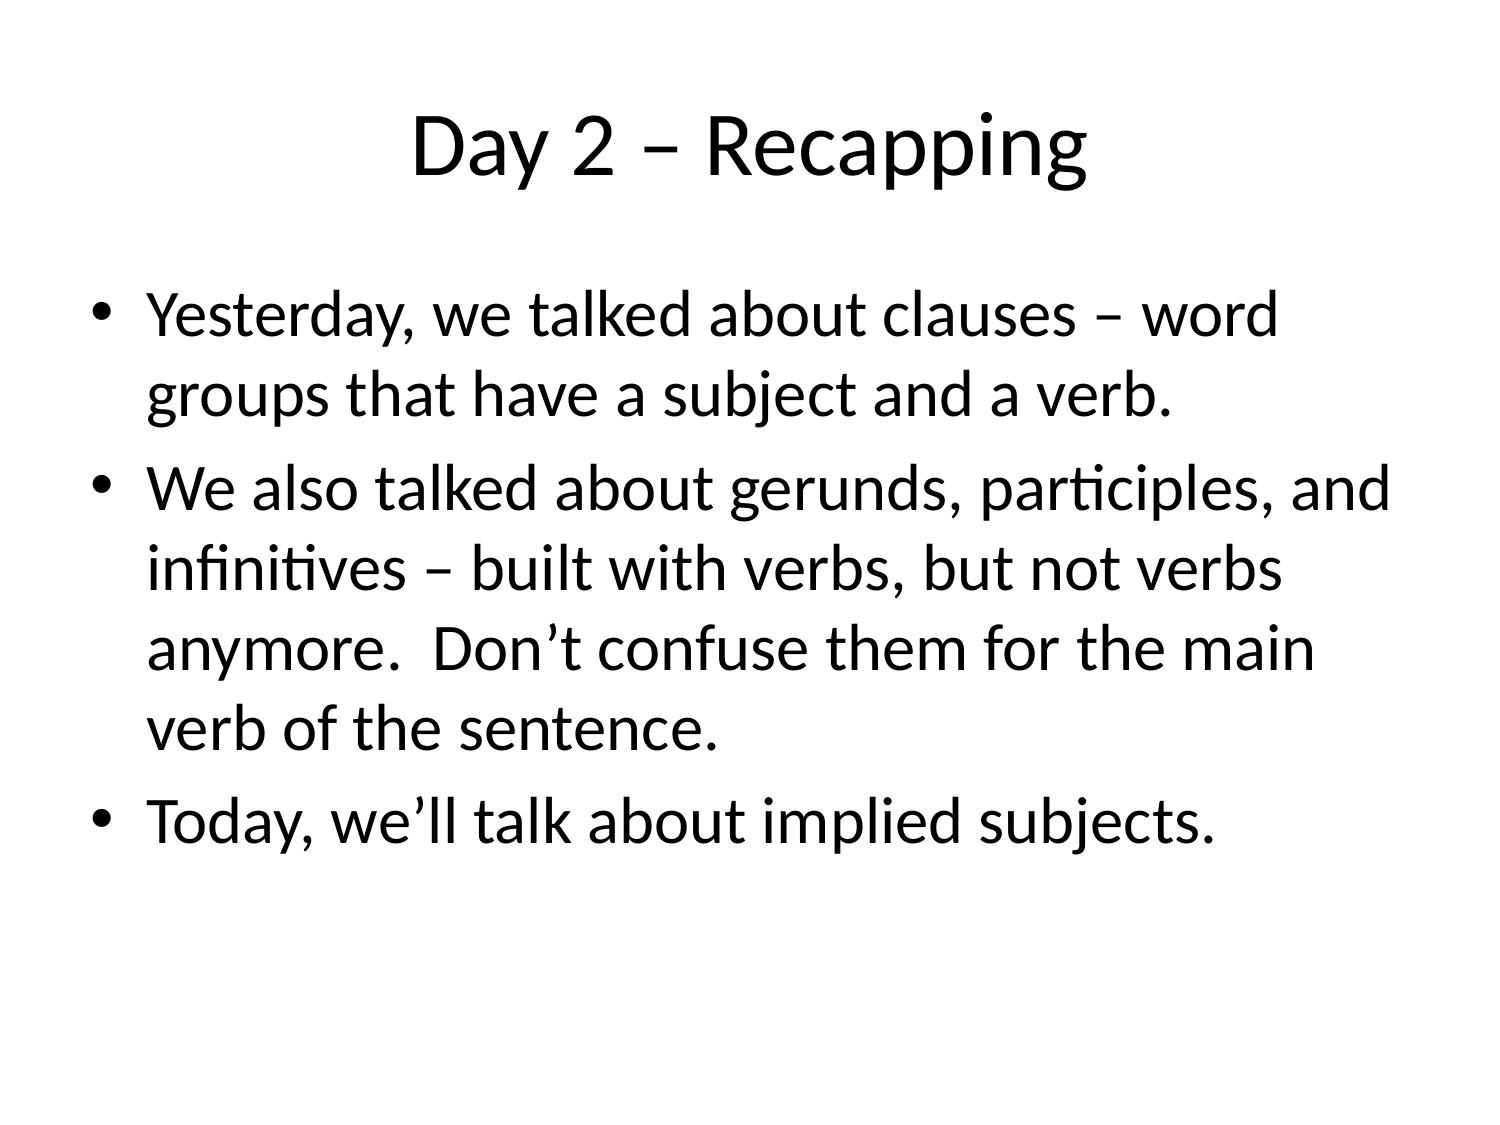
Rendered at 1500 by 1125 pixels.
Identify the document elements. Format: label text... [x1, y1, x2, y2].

title Day 2 – Recapping [75, 45, 1425, 233]
list Yesterday, we talked about clauses – word groups that have a subject and a verb. We also talked about gerunds, participles, and infinitives – built with verbs, but not verbs anymore. Don’t confuse them for the main verb of the sentence. Today, we’ll talk about implied subjects. [75, 262, 1425, 1005]
